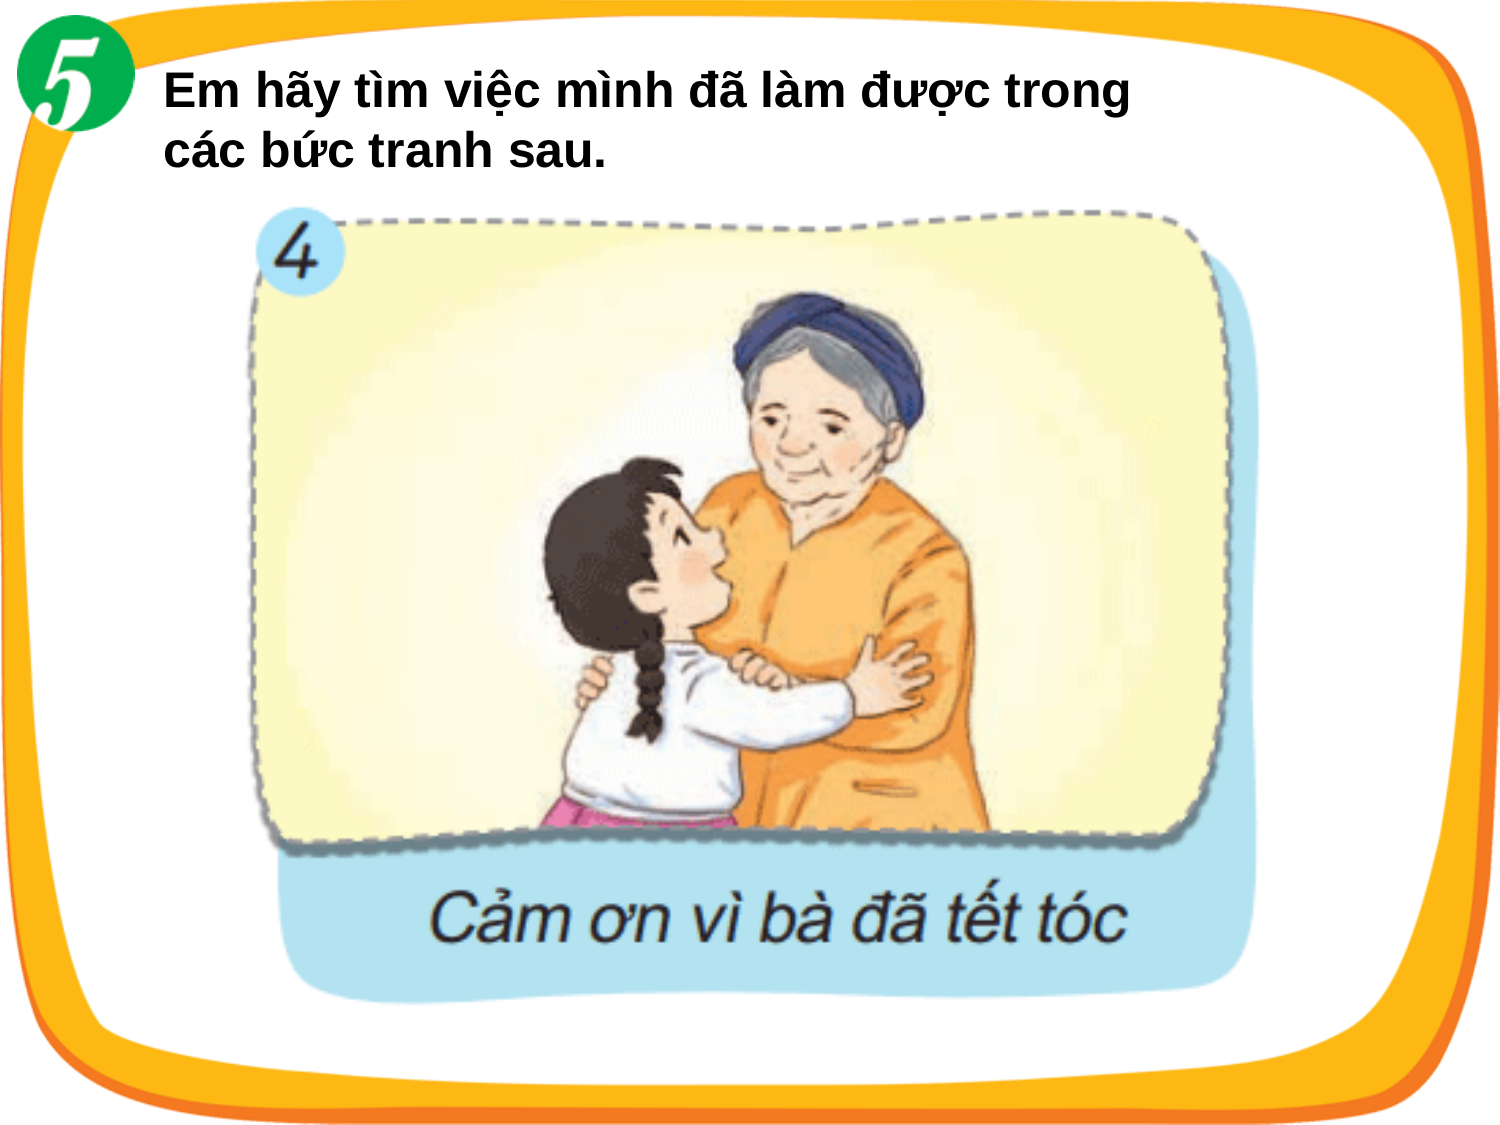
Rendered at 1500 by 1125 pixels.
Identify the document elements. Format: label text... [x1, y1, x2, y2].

picture [0, 0, 1500, 1125]
text_box Em hãy tìm việc mình đã làm được trong các bức tranh sau. [148, 50, 1334, 185]
